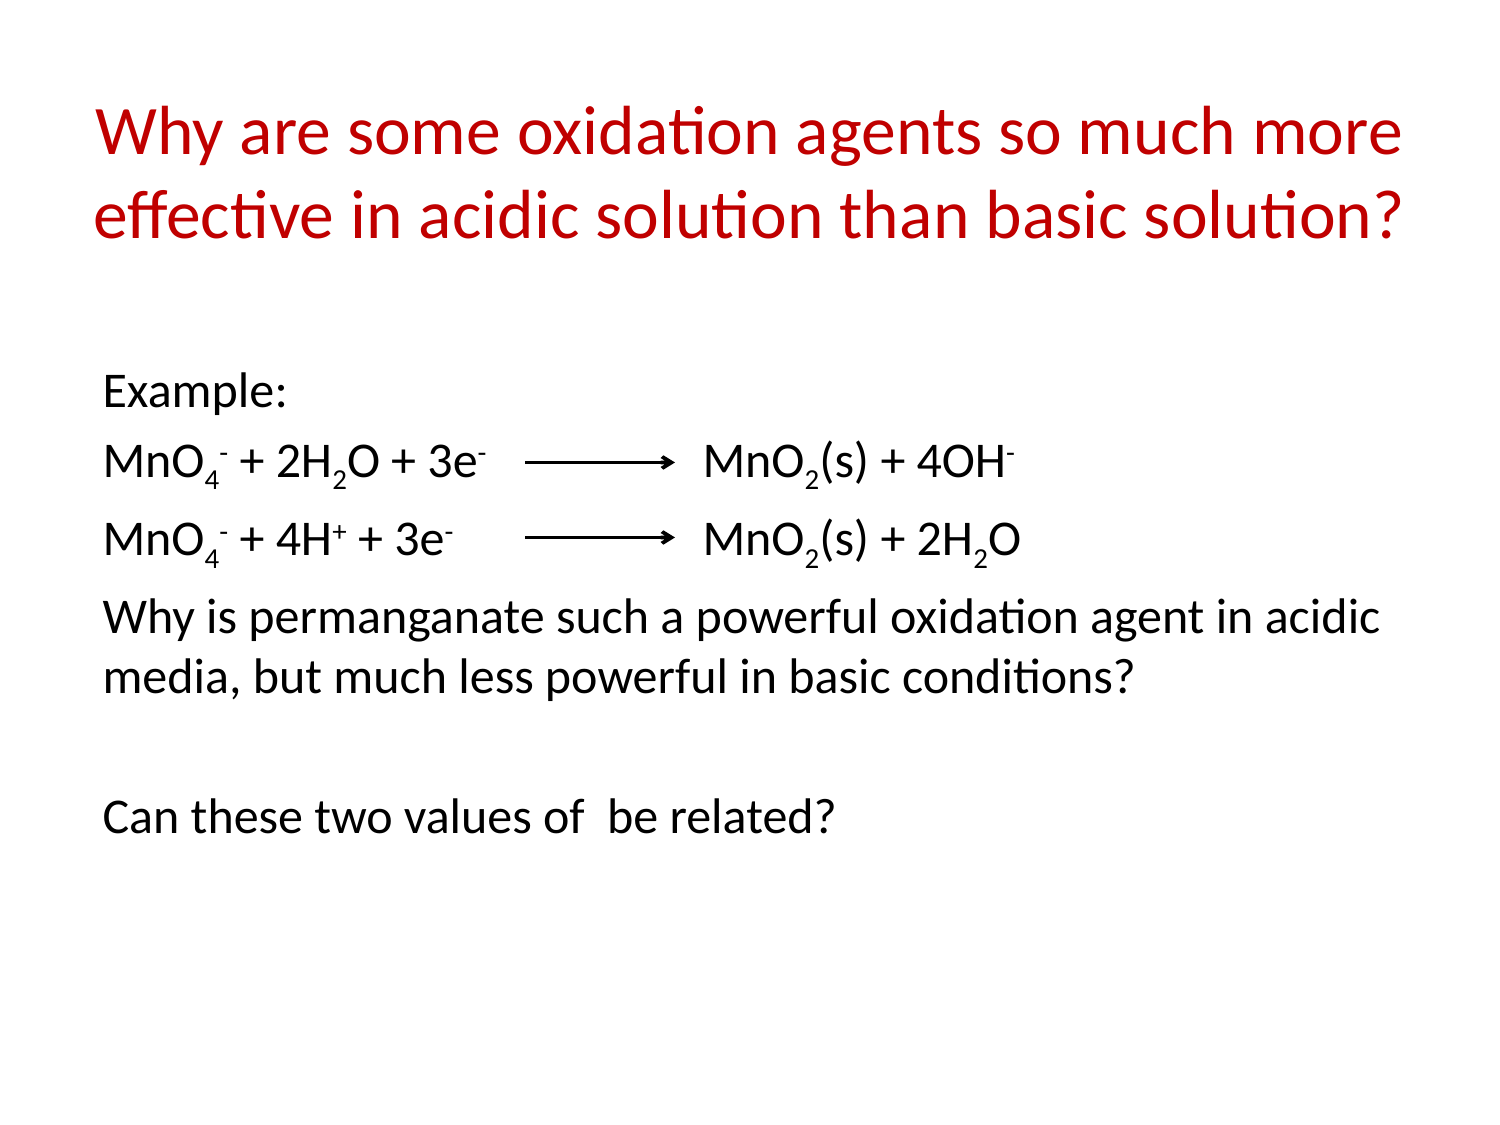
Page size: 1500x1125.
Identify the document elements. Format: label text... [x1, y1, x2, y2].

title Why are some oxidation agents so much more effective in acidic solution than basic solution? [75, 75, 1425, 263]
